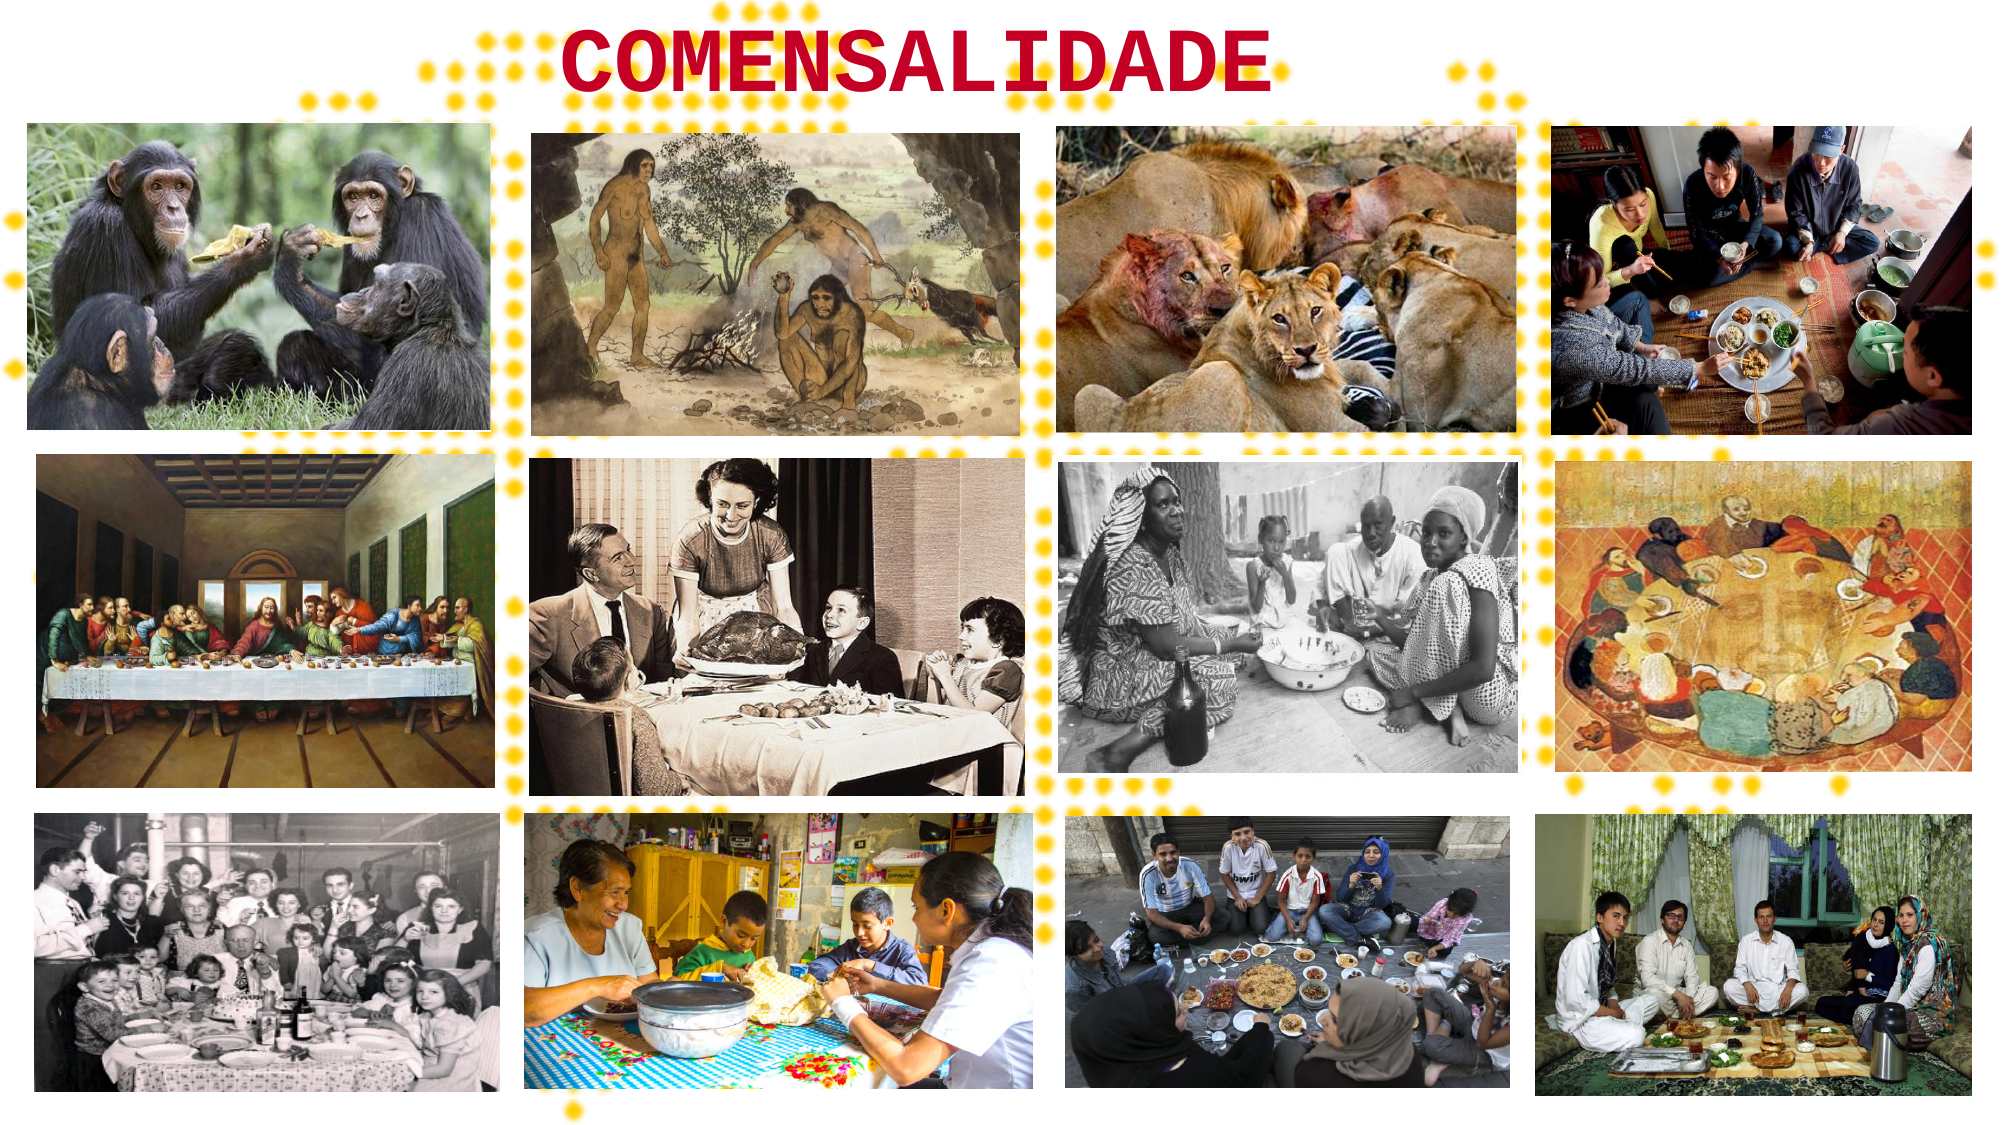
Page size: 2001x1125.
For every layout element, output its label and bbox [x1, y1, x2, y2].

list [26, 122, 491, 432]
picture [0, 0, 2000, 1125]
